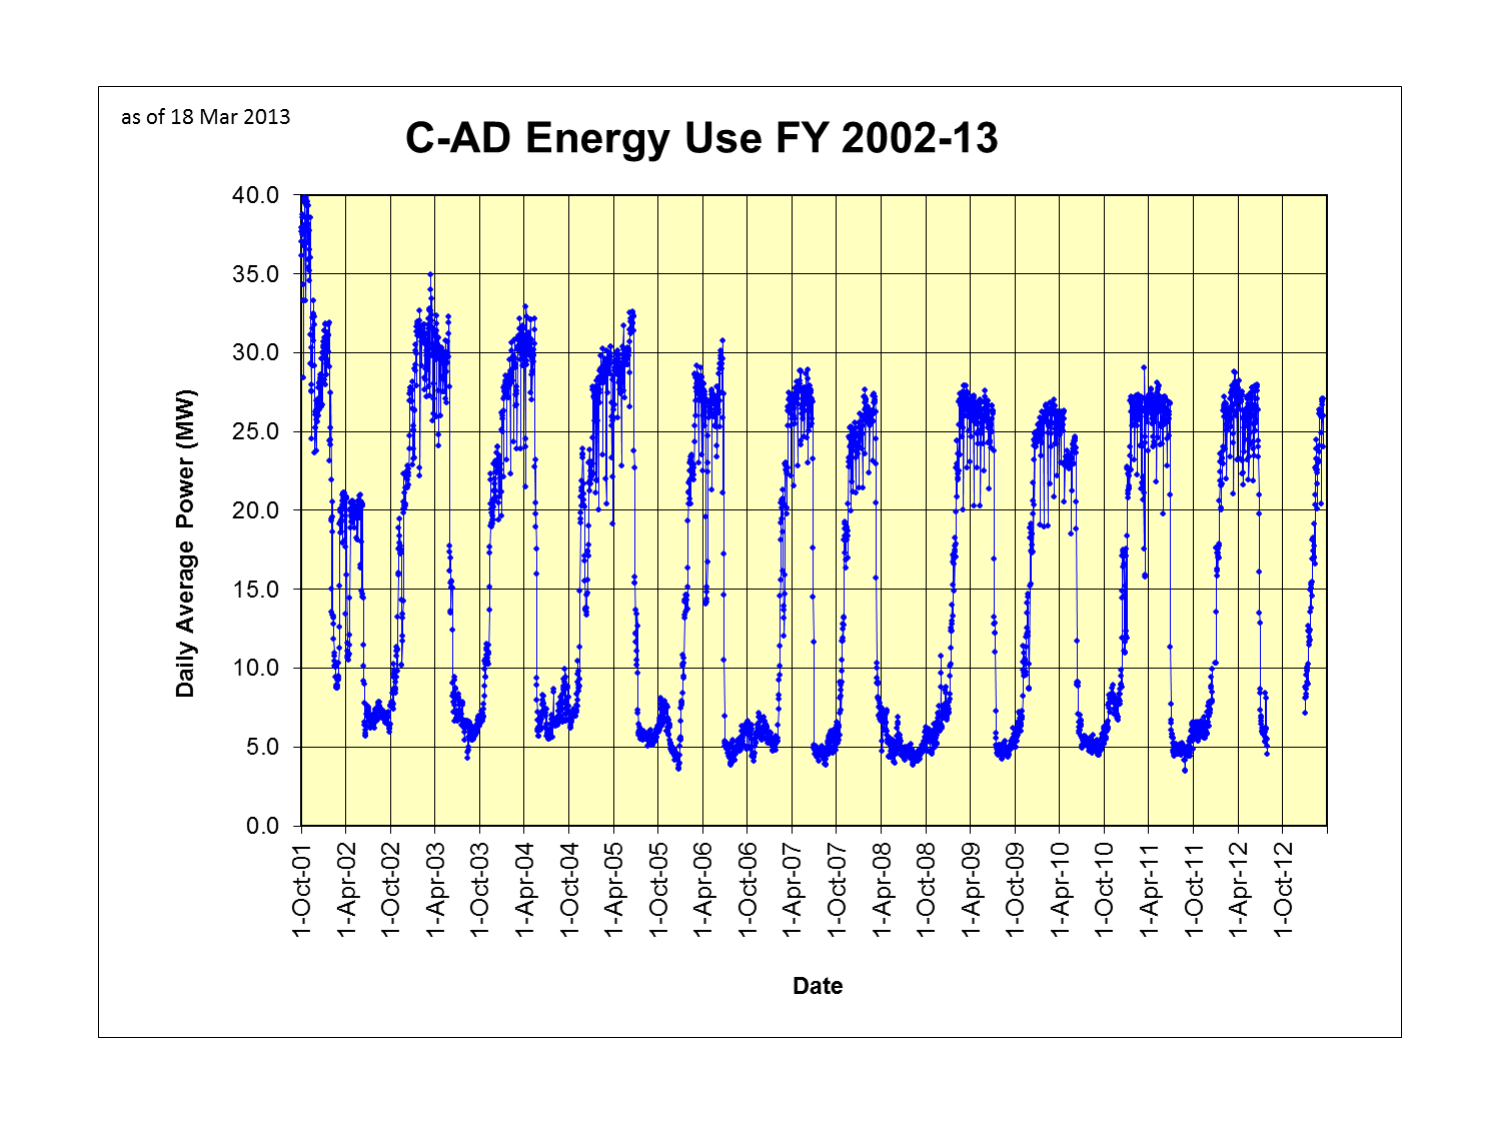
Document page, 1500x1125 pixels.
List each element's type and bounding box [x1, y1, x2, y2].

picture [98, 86, 1402, 1039]
